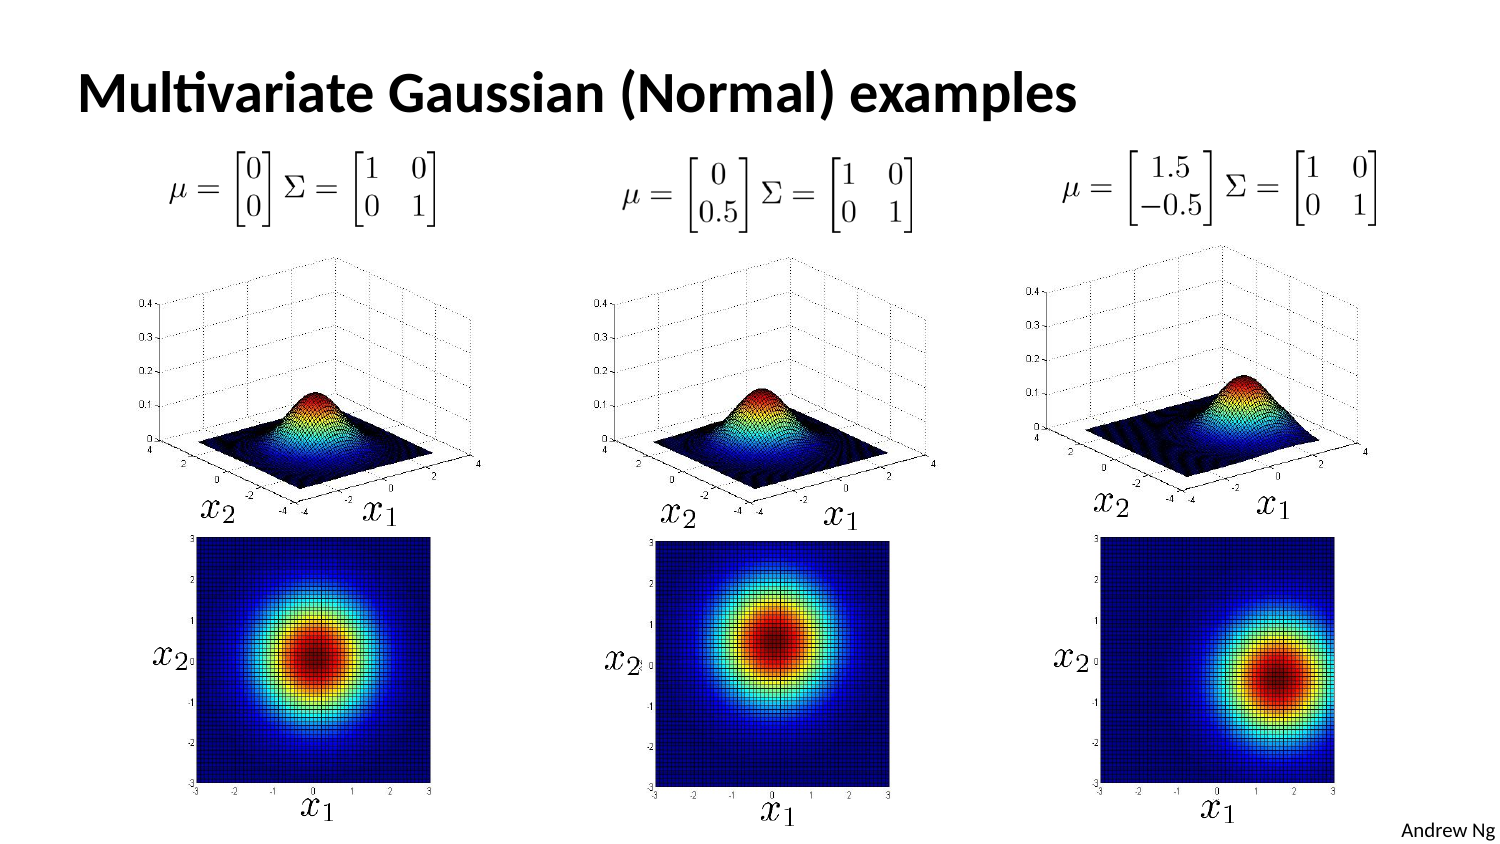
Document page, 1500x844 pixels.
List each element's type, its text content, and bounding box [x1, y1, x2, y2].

text_box Multivariate Gaussian (Normal) examples [62, 46, 1425, 132]
picture [993, 150, 1395, 824]
picture [169, 151, 435, 227]
picture [561, 234, 963, 826]
picture [622, 157, 912, 233]
picture [107, 234, 509, 822]
